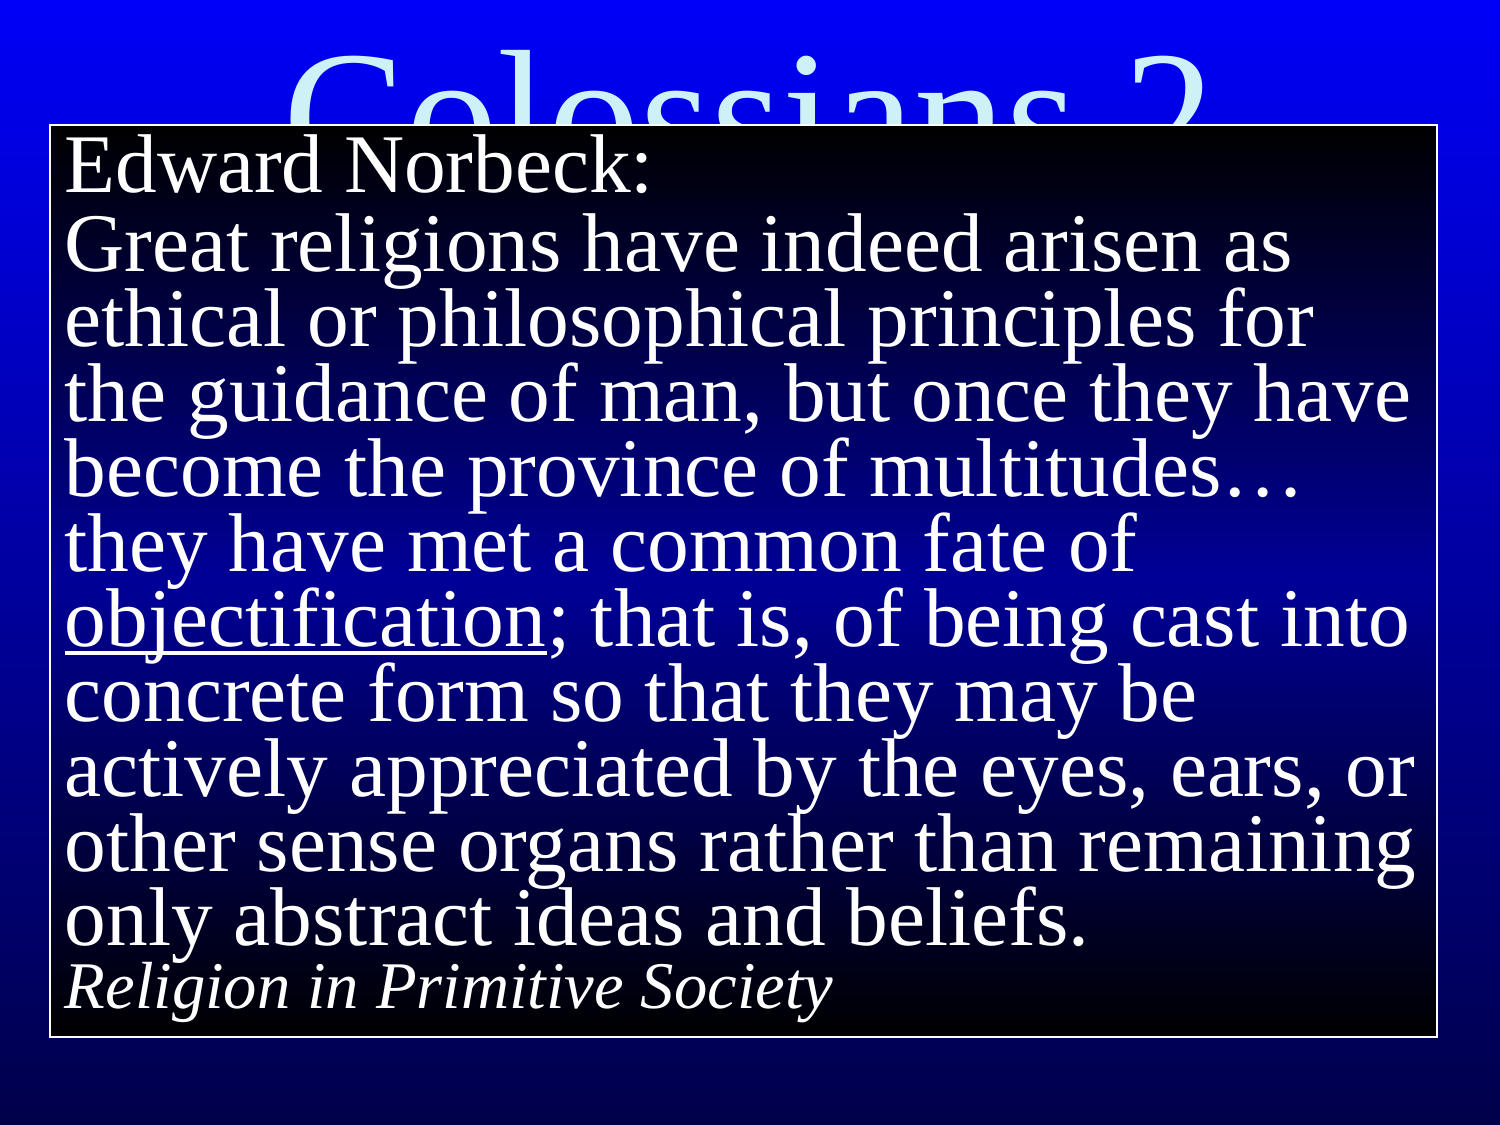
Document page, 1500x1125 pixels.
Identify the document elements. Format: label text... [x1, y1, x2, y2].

text_box Edward Norbeck: Great religions have indeed arisen as ethical or philosophical principles for the guidance of man, but once they have become the province of multitudes… they have met a common fate of objectification; that is, of being cast into concrete form so that they may be actively appreciated by the eyes, ears, or other sense organs rather than remaining only abstract ideas and beliefs. Religion in Primitive Society [50, 124, 1438, 1038]
title Colossians 2 [0, 0, 1500, 251]
